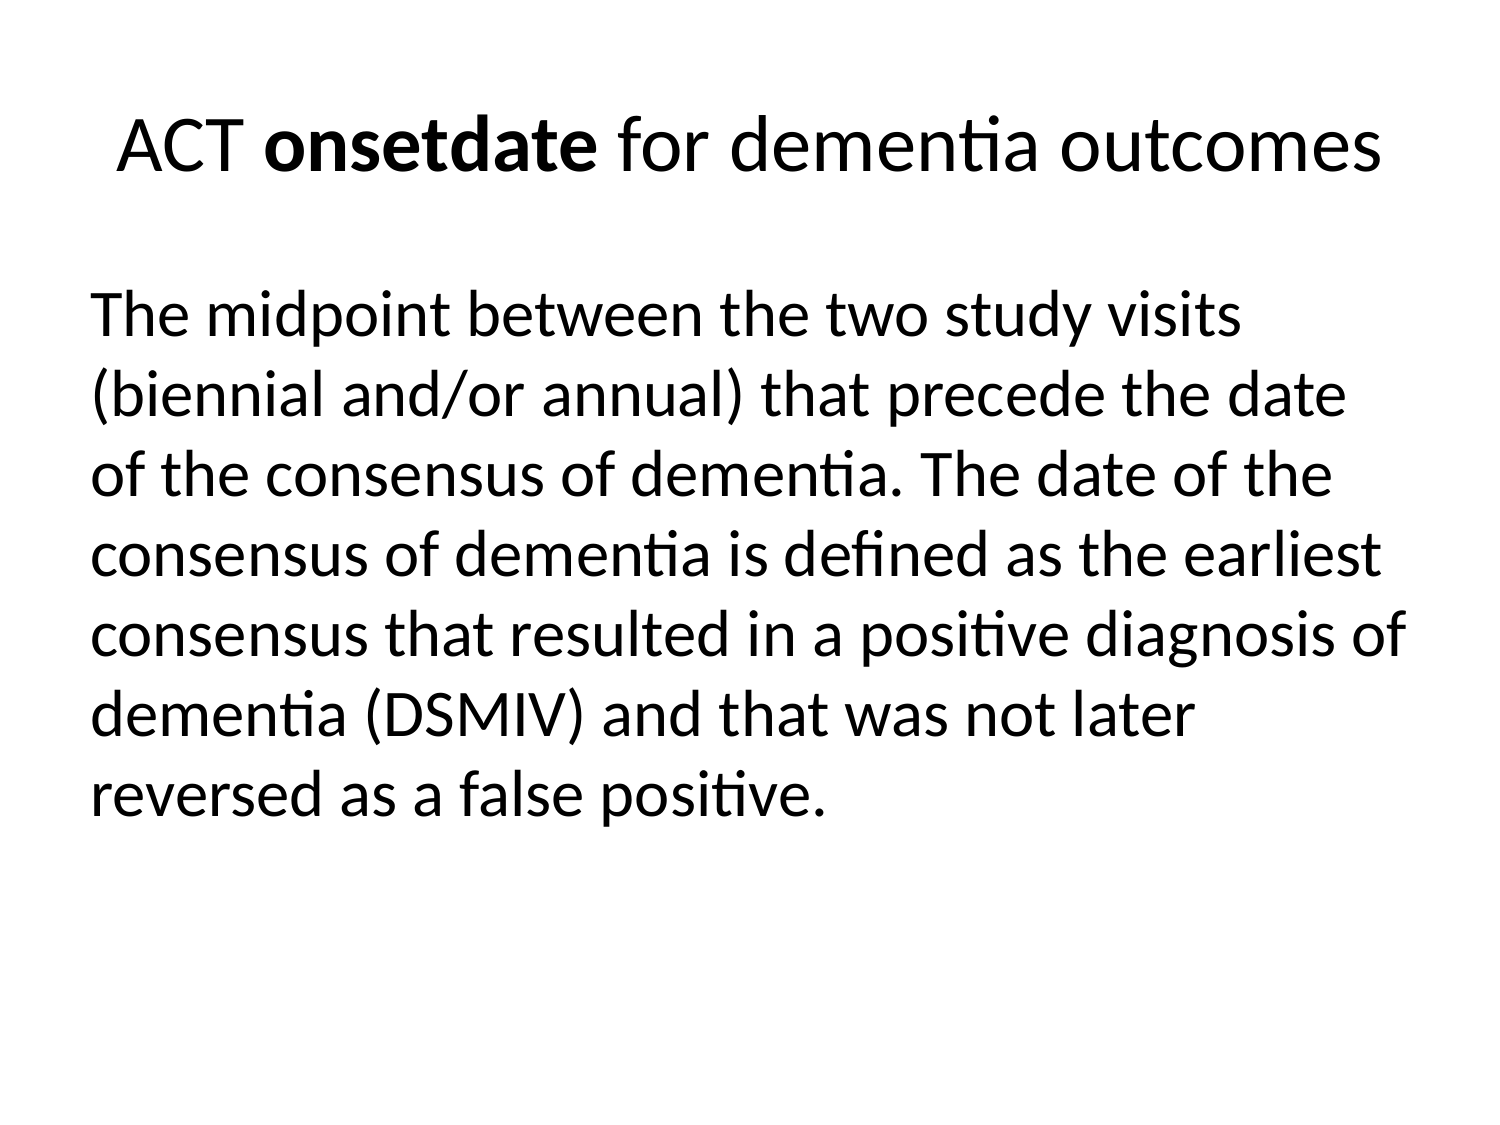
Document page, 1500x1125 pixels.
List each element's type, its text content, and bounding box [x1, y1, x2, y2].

title ACT onsetdate for dementia outcomes [75, 45, 1425, 233]
list The midpoint between the two study visits (biennial and/or annual) that precede the date of the consensus of dementia. The date of the consensus of dementia is defined as the earliest consensus that resulted in a positive diagnosis of dementia (DSMIV) and that was not later reversed as a false positive. [75, 262, 1425, 1005]
